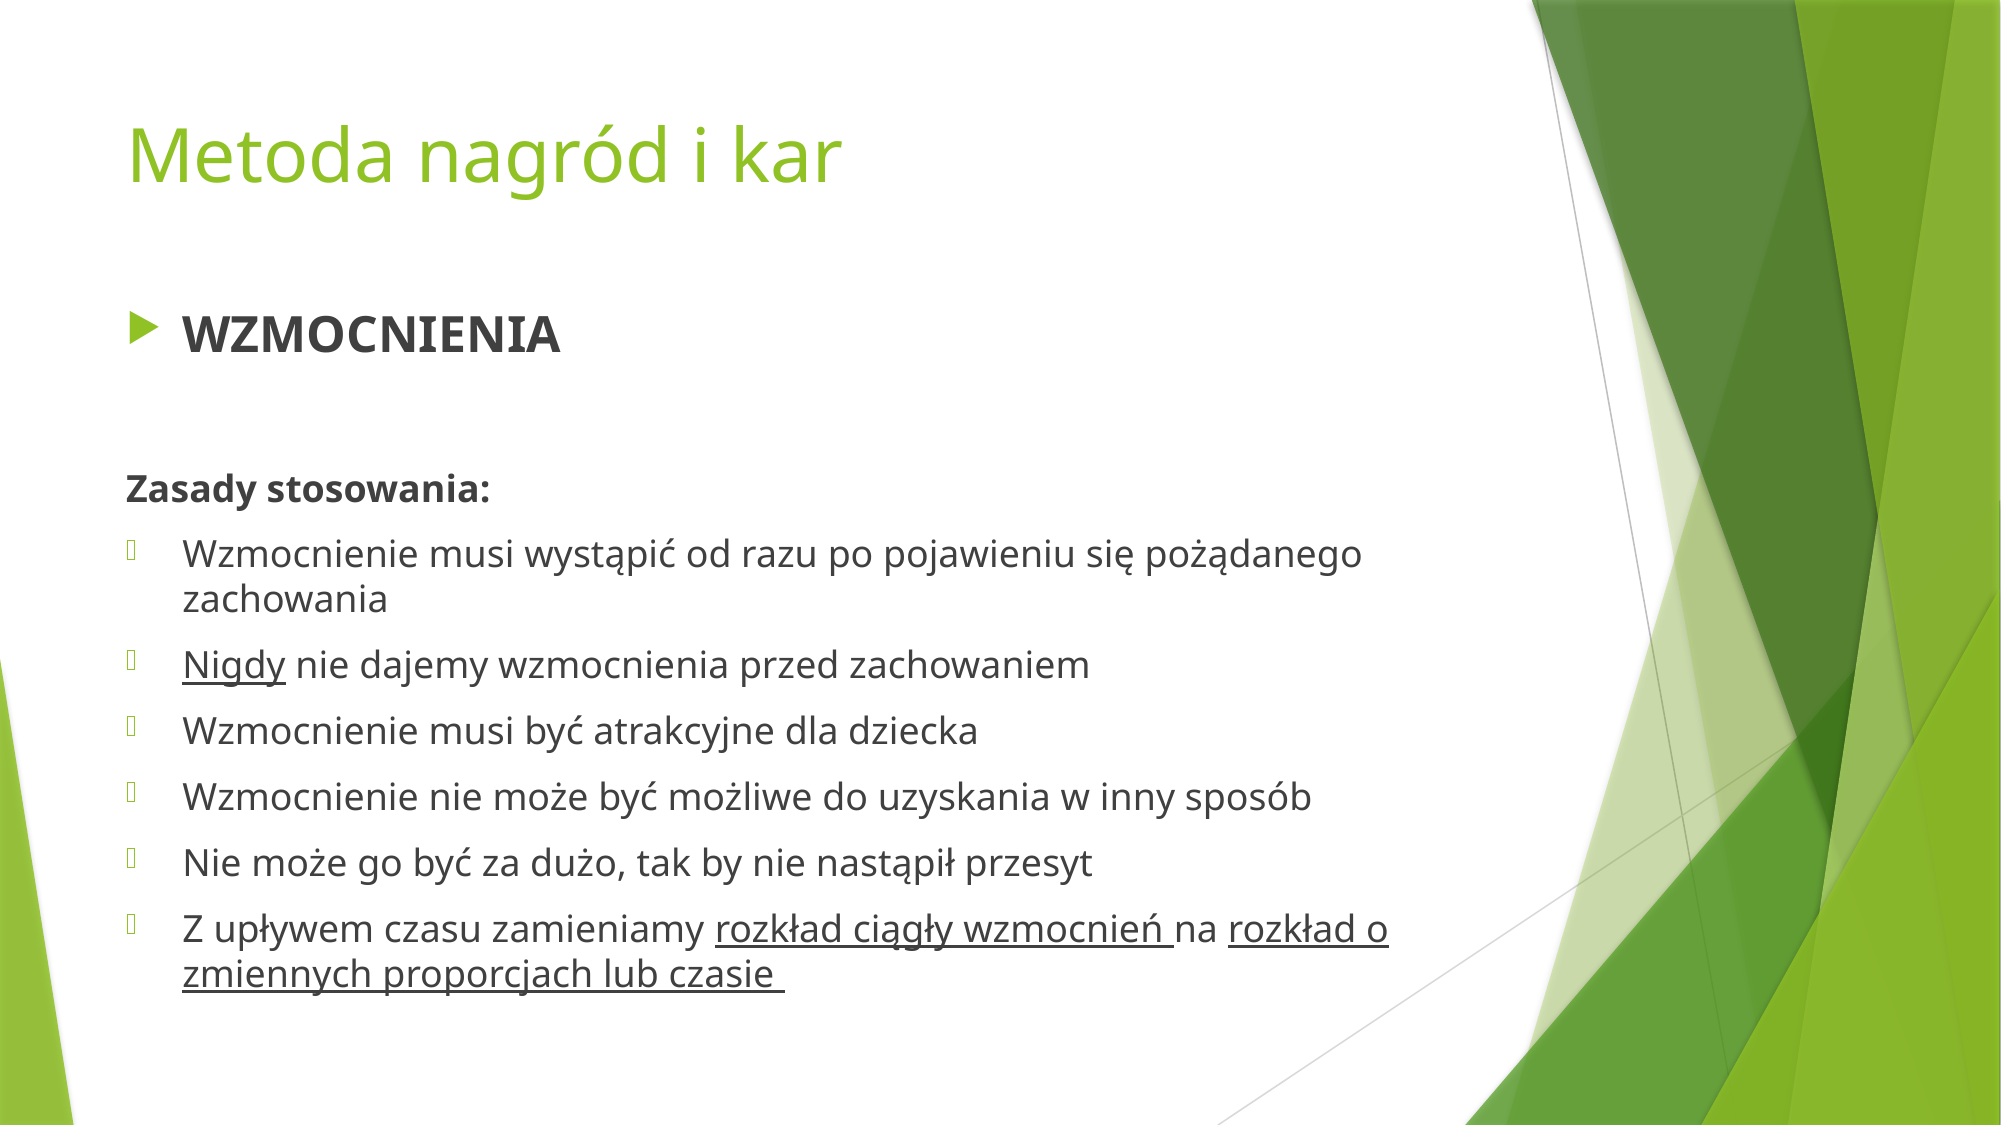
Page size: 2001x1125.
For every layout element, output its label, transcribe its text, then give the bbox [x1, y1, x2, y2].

list WZMOCNIENIA Zasady stosowania: Wzmocnienie musi wystąpić od razu po pojawieniu się pożądanego zachowania Nigdy nie dajemy wzmocnienia przed zachowaniem Wzmocnienie musi być atrakcyjne dla dziecka Wzmocnienie nie może być możliwe do uzyskania w inny sposób Nie może go być za dużo, tak by nie nastąpił przesyt Z upływem czasu zamieniamy rozkład ciągły wzmocnień na rozkład o zmiennych proporcjach lub czasie [111, 295, 1522, 1054]
title Metoda nagród i kar [111, 99, 1522, 295]
